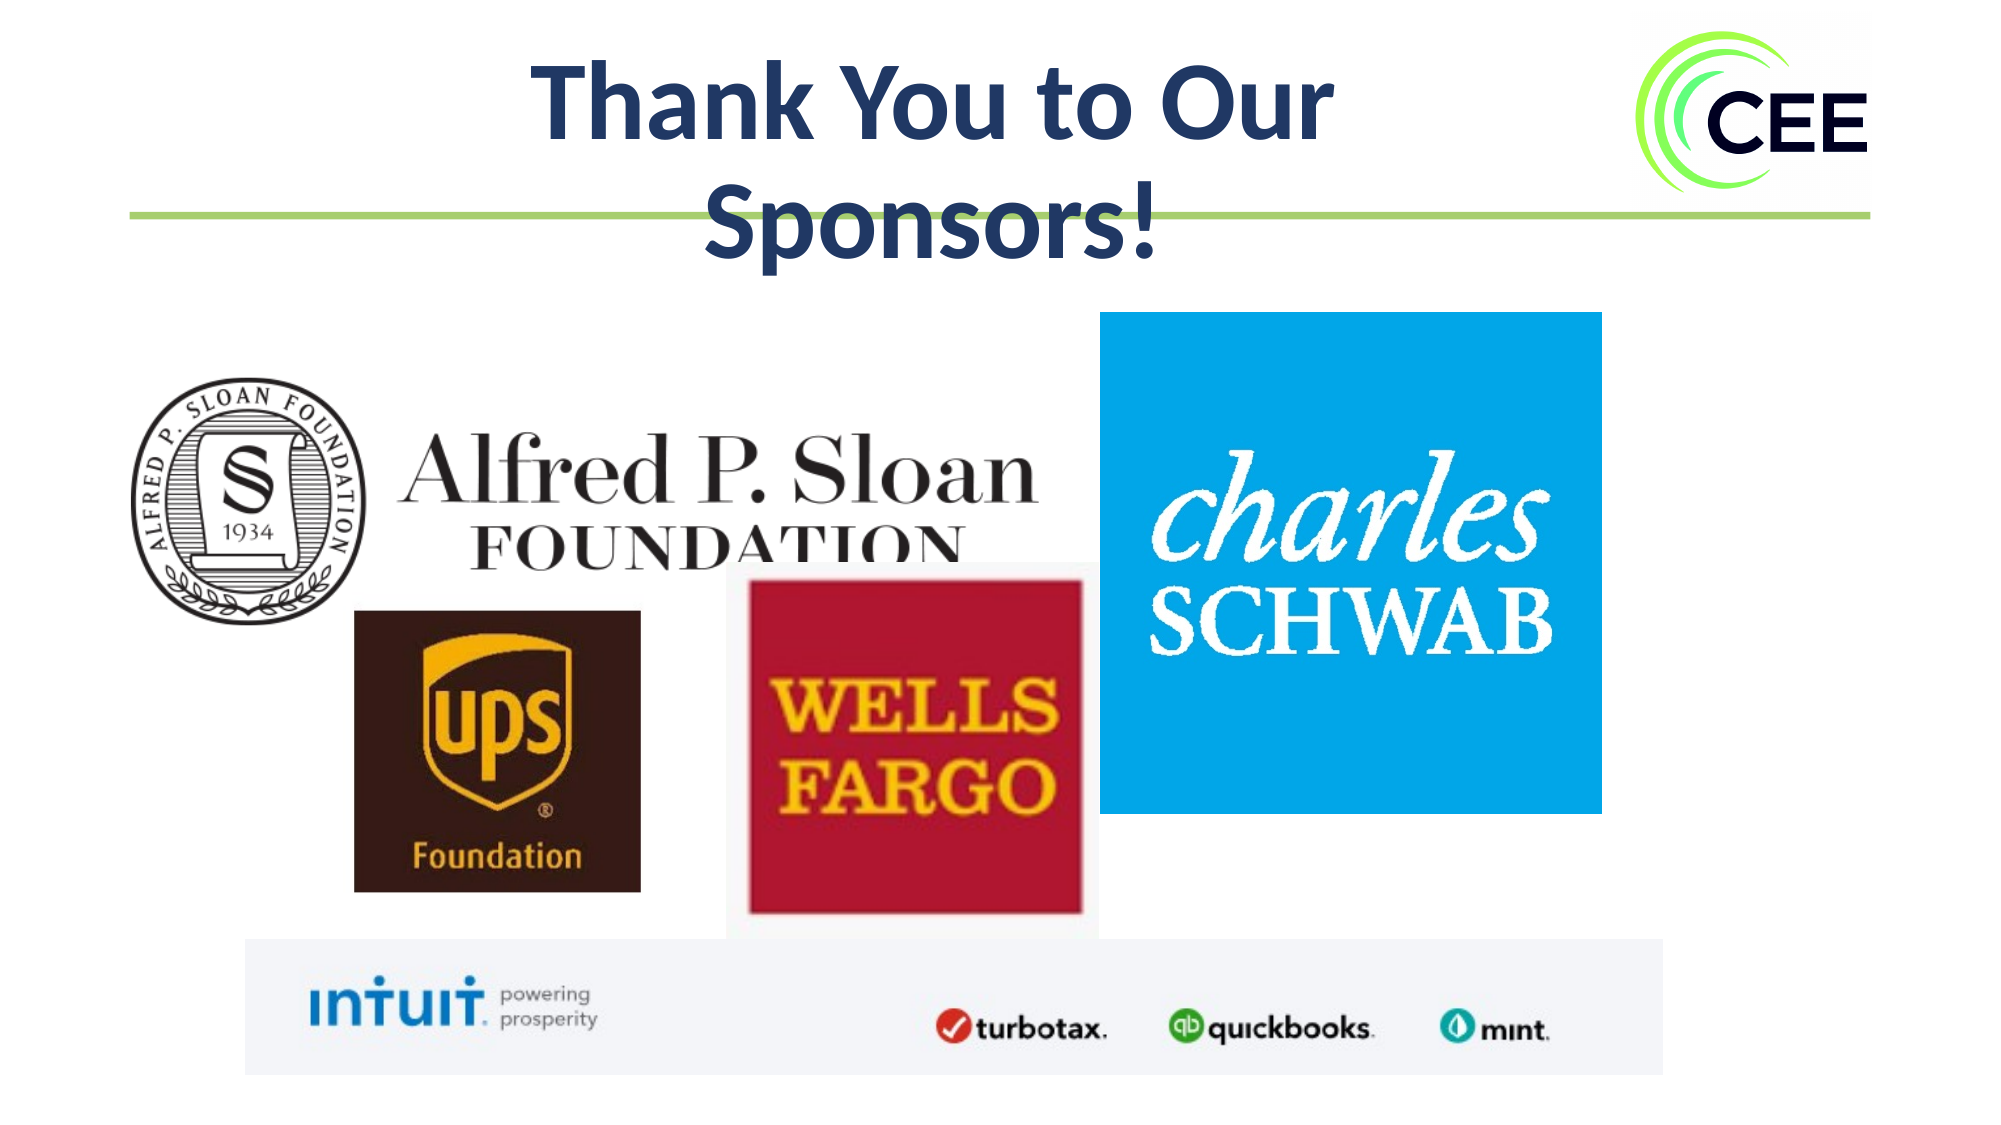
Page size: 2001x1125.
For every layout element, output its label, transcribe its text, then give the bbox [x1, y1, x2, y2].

picture [1203, 450, 1277, 562]
picture [1443, 489, 1507, 562]
text_box Thank You to Our Sponsors! [296, 41, 1572, 283]
picture [1150, 586, 1194, 656]
picture [1280, 488, 1349, 562]
picture [1495, 489, 1550, 562]
picture [1630, 11, 1872, 212]
picture [127, 375, 1663, 1075]
picture [1265, 587, 1339, 654]
picture [1152, 489, 1217, 562]
picture [1427, 586, 1552, 654]
picture [1405, 450, 1455, 562]
picture [1200, 585, 1263, 656]
picture [1357, 489, 1418, 561]
picture [1343, 587, 1440, 655]
